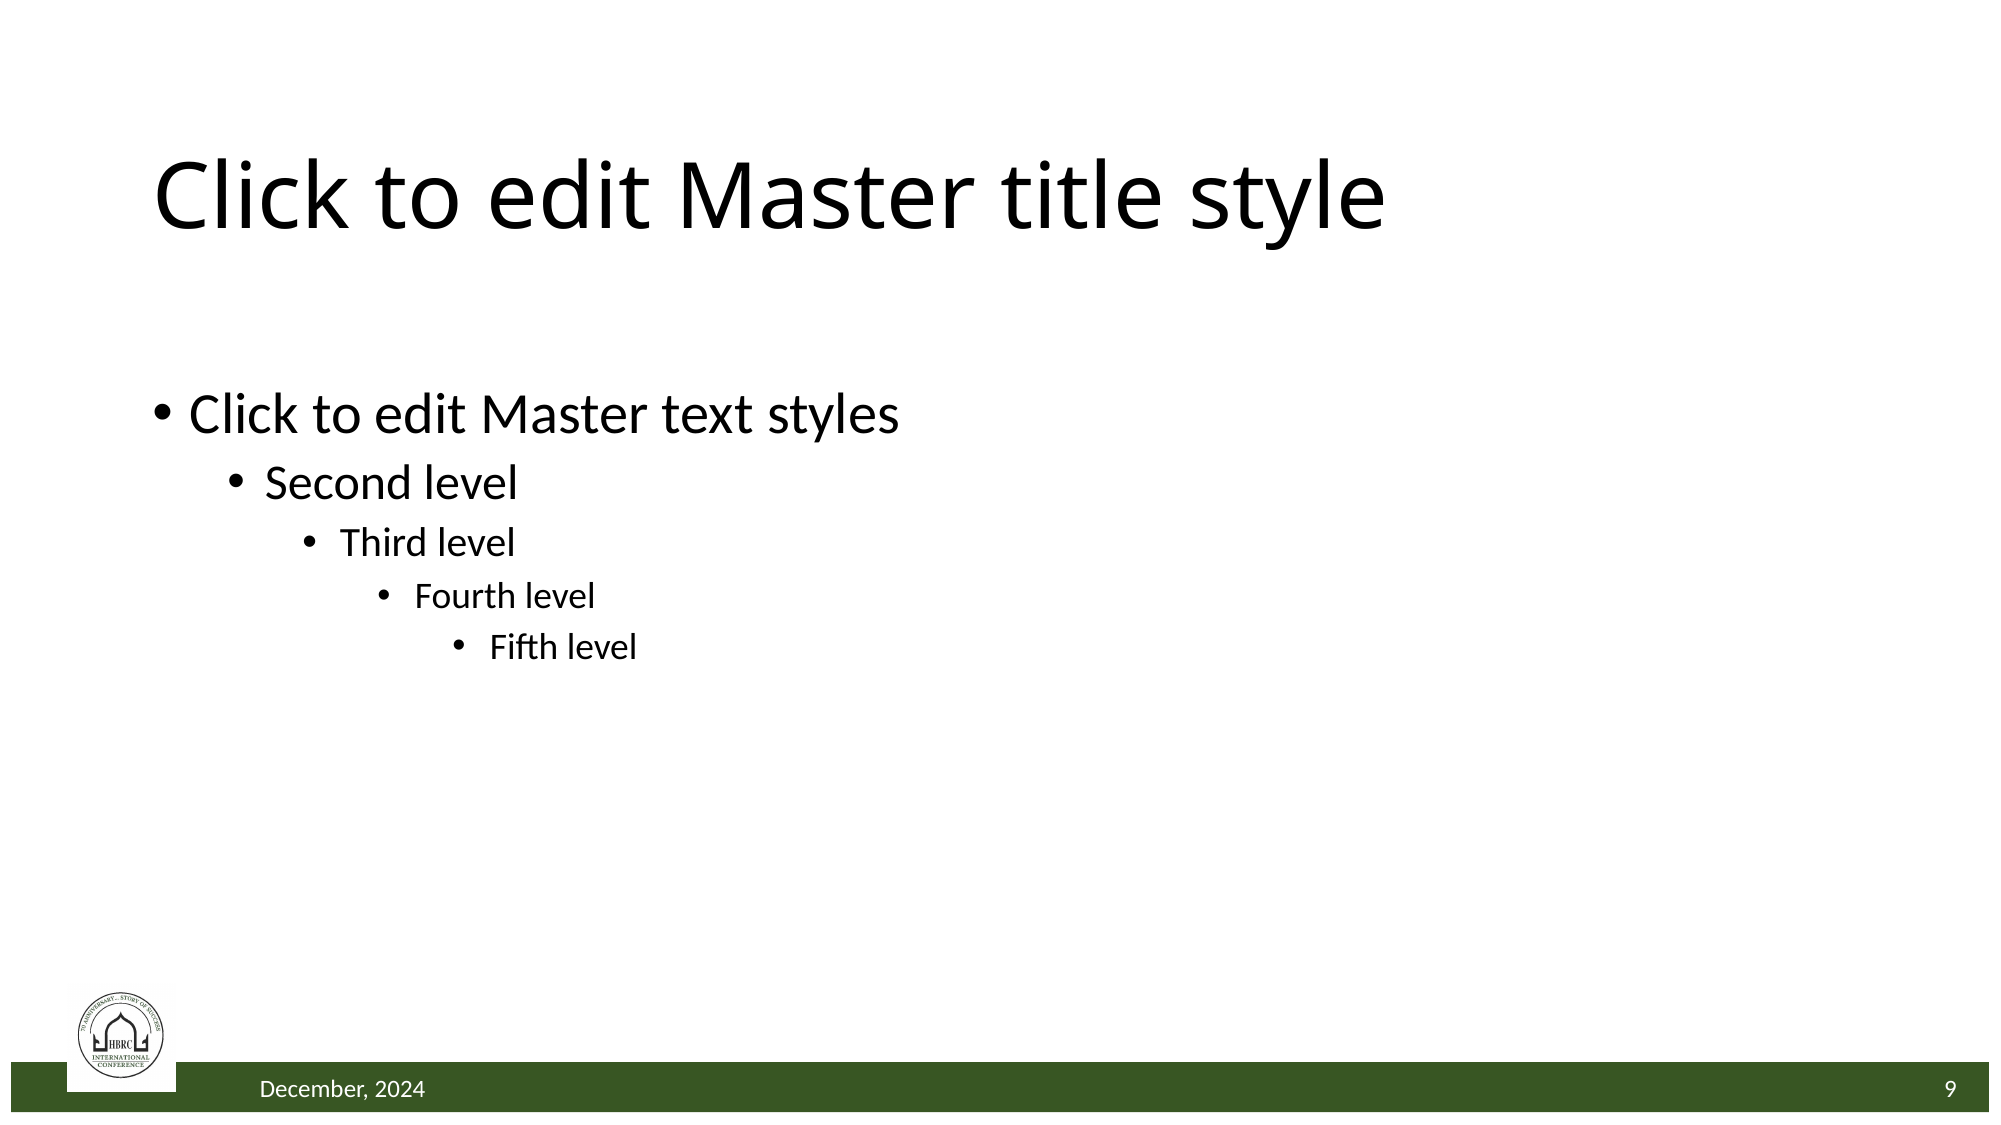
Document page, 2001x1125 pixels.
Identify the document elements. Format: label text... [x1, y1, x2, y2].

footer [662, 1042, 1338, 1103]
text_box Click to edit Master title style [137, 7, 1863, 375]
text_box Click to edit Master text styles Second level Third level Fourth level Fifth level [137, 375, 1863, 934]
picture [67, 983, 176, 1092]
